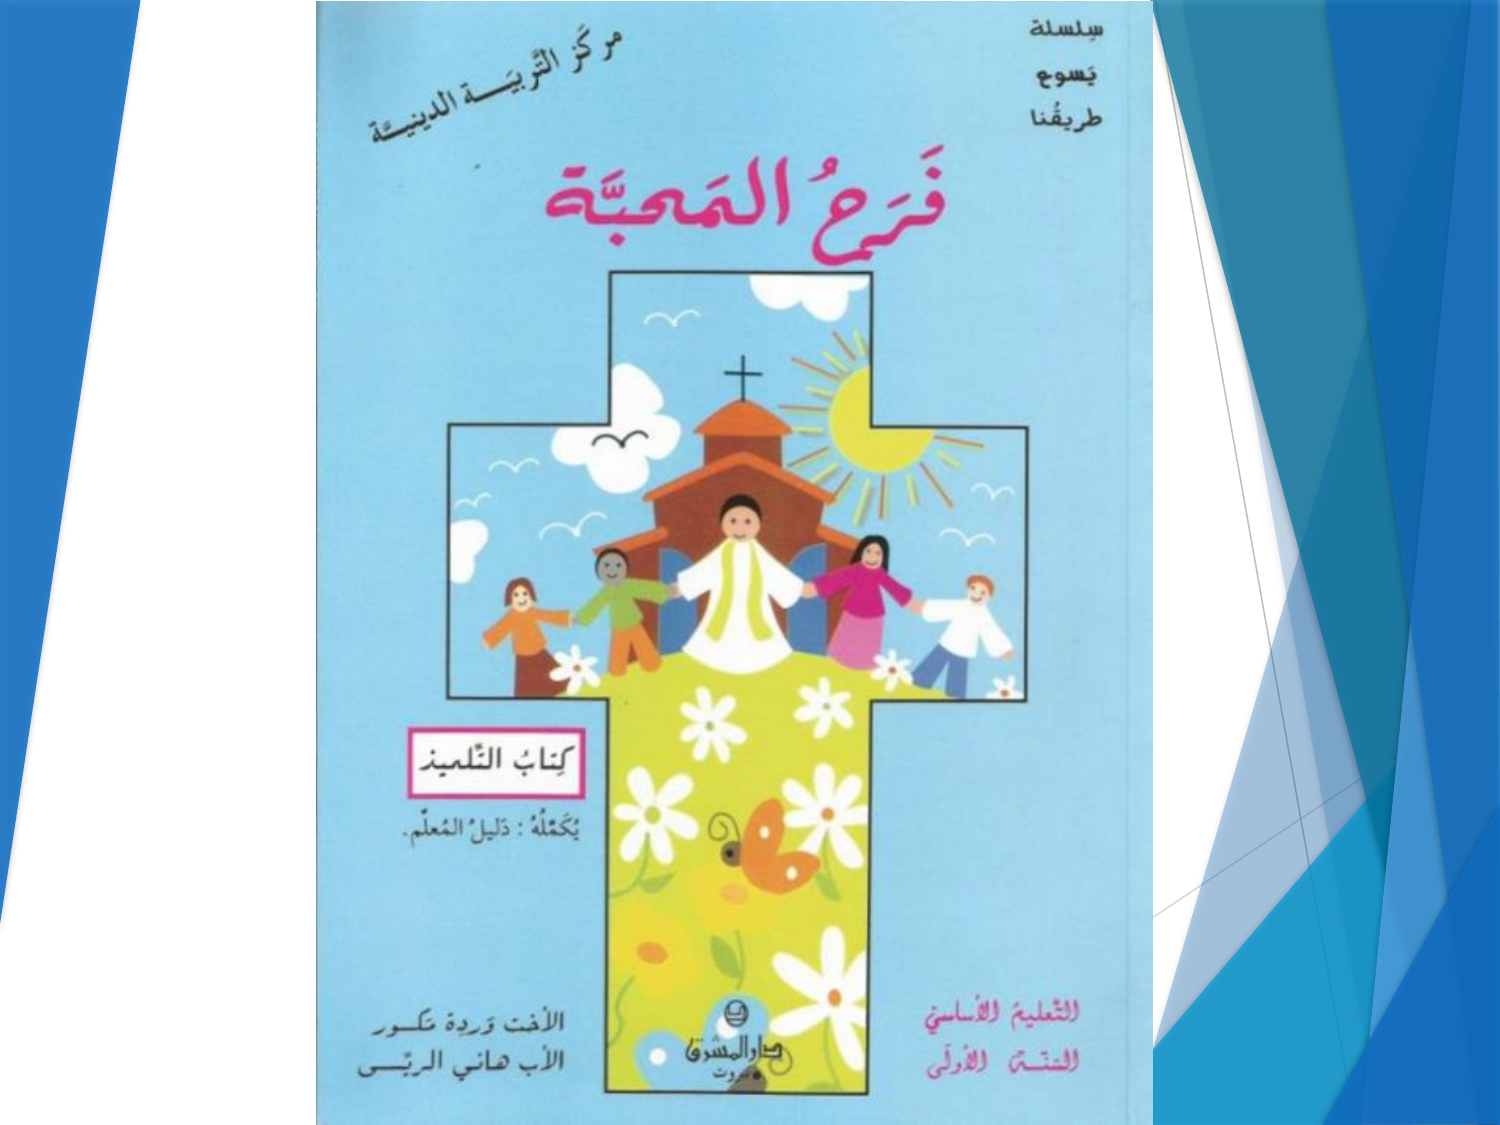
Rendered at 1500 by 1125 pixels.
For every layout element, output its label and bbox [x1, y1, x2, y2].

picture [316, 0, 1154, 1125]
